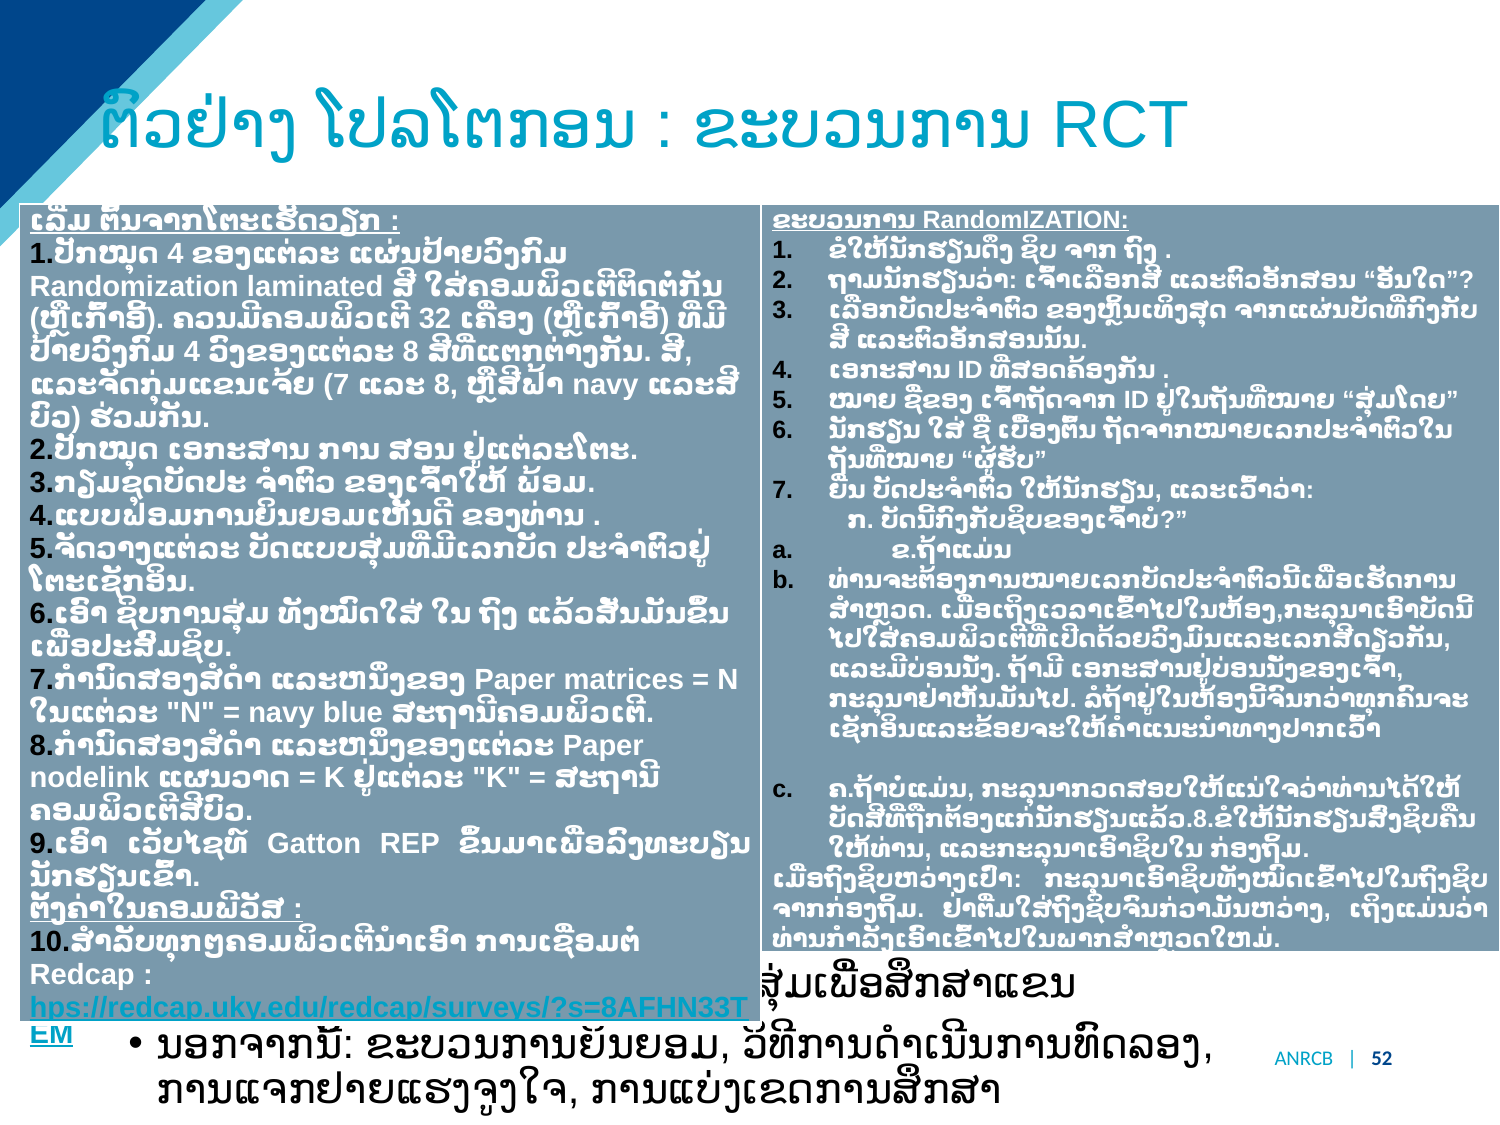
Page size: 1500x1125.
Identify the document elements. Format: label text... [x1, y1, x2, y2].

slide_number ANRCB | ‹#› [1159, 1041, 1408, 1073]
list ທີ່ນີ້: ການຕິດຕັ້ງຄອມພິວເຕີແລະການສຸ່ມເພື່ອສຶກສາແຂນ ນອກຈາກນີ້: ຂະບວນການຍິນຍອມ, ວິທີການດໍາເນີນການທົດລອງ, ການແຈກຢາຍແຮງຈູງໃຈ, ການແບ່ງເຂດການສຶກສາ [113, 957, 1387, 1125]
table_header ຂະບວນການ RandomIZATION: ຂໍໃຫ້ນັກຮຽນດຶງ ຊິບ ຈາກ ຖົງ . ຖາມນັກຮຽນວ່າ: ເຈົ້າເລືອກສີ ແລະຕົວອັກສອນ “ອັນໃດ”? ເລືອກບັດປະຈຳຕົວ ຂອງຫຼິ້ນເທິງສຸດ ຈາກແຜ່ນບັດທີ່ກົງກັບສີ ແລະຕົວອັກສອນນັ້ນ. ເອກະສານ ID ທີ່ສອດຄ້ອງກັນ . ໝາຍ ຊື່ຂອງ ເຈົ້າຖັດຈາກ ID ຢູ່ໃນຖັນທີ່ໝາຍ “ສຸ່ມໂດຍ” ນັກຮຽນ ໃສ່ ຊື່ ເບື້ອງຕົ້ນ ຖັດຈາກໝາຍເລກປະຈຳຕົວໃນຖັນທີ່ໝາຍ “ຜູ້ຮັບ” ຍື່ນ ບັດປະຈຳຕົວ ໃຫ້ນັກຮຽນ, ແລະເວົ້າວ່າ: ກ. ບັດນີ້ກົງກັບຊິບຂອງເຈົ້າບໍ?” ຂ.ຖ້າແມ່ນ ທ່ານຈະຕ້ອງການໝາຍເລກບັດປະຈຳຕົວນີ້ເພື່ອເຮັດການສຳຫຼວດ. ເມື່ອ​ເຖິງ​ເວລາ​ເຂົ້າ​ໄປ​ໃນ​ຫ້ອງ,ກະລຸນາ​ເອົາ​ບັດ​ນີ້​ໄປ​ໃສ່​ຄອມ​ພິວ​ເຕີ​ທີ່​ເປີດ​ດ້ວຍ​ວົງ​ມົນ​ແລະ​ເລກ​ສີ​ດຽວ​ກັນ, ແລະ​ມີ​ບ່ອນ​ນັ່ງ. ຖ້າມີ ເອກະສານຢູ່ບ່ອນນັ່ງຂອງເຈົ້າ, ກະລຸນາຢ່າຫັນມັນໄປ. ລໍຖ້າຢູ່ໃນຫ້ອງນີ້ຈົນກວ່າທຸກຄົນຈະເຊັກອິນແລະຂ້ອຍຈະໃຫ້ຄຳແນະນຳທາງປາກເວົ້າ ຄ.ຖ້າບໍ່ແມ່ນ, ກະລຸນາກວດສອບໃຫ້ແນ່ໃຈວ່າທ່ານໄດ້ໃຫ້ບັດສີທີ່ຖືກຕ້ອງແກ່ນັກຮຽນແລ້ວ.8.ຂໍ​ໃຫ້​ນັກ​ຮຽນ​ສົ່ງ​ຊິບ​ຄືນ​ໃຫ້​ທ່ານ, ແລະ​ກະ​ລຸ​ນາ​ເອົາ​ຊິບ​ໃນ ​ກ່ອງ​ຖິ້ມ. ເມື່ອຖົງຊິບຫວ່າງເປົ່າ: ກະລຸນາເອົາຊິບທັງໝົດເຂົ້າໄປໃນຖົງຊິບຈາກກ່ອງຖິ້ມ. ຢ່າຕື່ມໃສ່ຖົງຊິບຈົນກ່ວາມັນຫວ່າງ, ເຖິງແມ່ນວ່າທ່ານກໍາລັງເອົາເຂົ້າໄປໃນພາກສໍາຫຼວດໃຫມ່. [762, 205, 1499, 951]
title ຕົວຢ່າງ ໂປລໂຕກອນ : ຂະບວນການ RCT [84, 2, 1378, 170]
table_header ເລີ່ມ ຕົ້ນຈາກໂຕະເຮັດວຽກ : ປັກໝຸດ 4 ຂອງແຕ່ລະ ແຜ່ນປ້າຍວົງກົມ Randomization laminated ສີ ໃສ່ຄອມພິວເຕີຕິດຕໍ່ກັນ (ຫຼືເກົ້າອີ້). ຄວນມີຄອມພິວເຕີ 32 ເຄື່ອງ (ຫຼືເກົ້າອີ້) ທີ່ມີປ້າຍວົງກົມ 4 ວົງຂອງແຕ່ລະ 8 ສີທີ່ແຕກຕ່າງກັນ. ສີ, ແລະຈັດກຸ່ມແຂນເຈ້ຍ (7 ແລະ 8, ຫຼືສີຟ້າ navy ແລະສີບົວ) ຮ່ວມກັນ. ປັກໝຸດ ເອກະສານ ການ ສອນ ຢູ່ແຕ່ລະໂຕະ. ກຽມຊຸດບັດປະ ຈຳຕົວ ຂອງເຈົ້າໃຫ້ ພ້ອມ. ແບບຟອມການຍິນຍອມເຫັນດີ ຂອງທ່ານ . ຈັດວາງແຕ່ລະ ບັດແບບສຸ່ມທີ່ມີເລກບັດ ປະຈຳຕົວຢູ່ໂຕະເຊັກອິນ. ເອົາ ຊິບການສຸ່ມ ທັງໝົດໃສ່ ໃນ ຖົງ ແລ້ວສັ່ນມັນຂຶ້ນເພື່ອປະສົມຊິບ. ກໍານົດສອງສໍດຳ ແລະຫນຶ່ງຂອງ Paper matrices = N ໃນແຕ່ລະ "N" = navy blue ສະຖານີຄອມພິວເຕີ. ກໍານົດສອງສໍດຳ ແລະຫນຶ່ງຂອງແຕ່ລະ Paper nodelink ແຜນວາດ = K ຢູ່ແຕ່ລະ "K" = ສະຖານີຄອມພິວເຕີສີບົວ. ເອົາ ເວັບໄຊທ໌ Gatton REP ຂຶ້ນມາເພື່ອລົງທະບຽນນັກຮຽນເຂົ້າ. ຕັ້ງຄ່າໃນຄອມພີວັສ : ສໍາລັບທຸກໆຄອມພິວເຕີນໍາເອົາ ການເຊື່ອມຕໍ່ Redcap : hps://redcap.uky.edu/redcap/surveys/?s=8AFHN33TEM [20, 205, 760, 1021]
